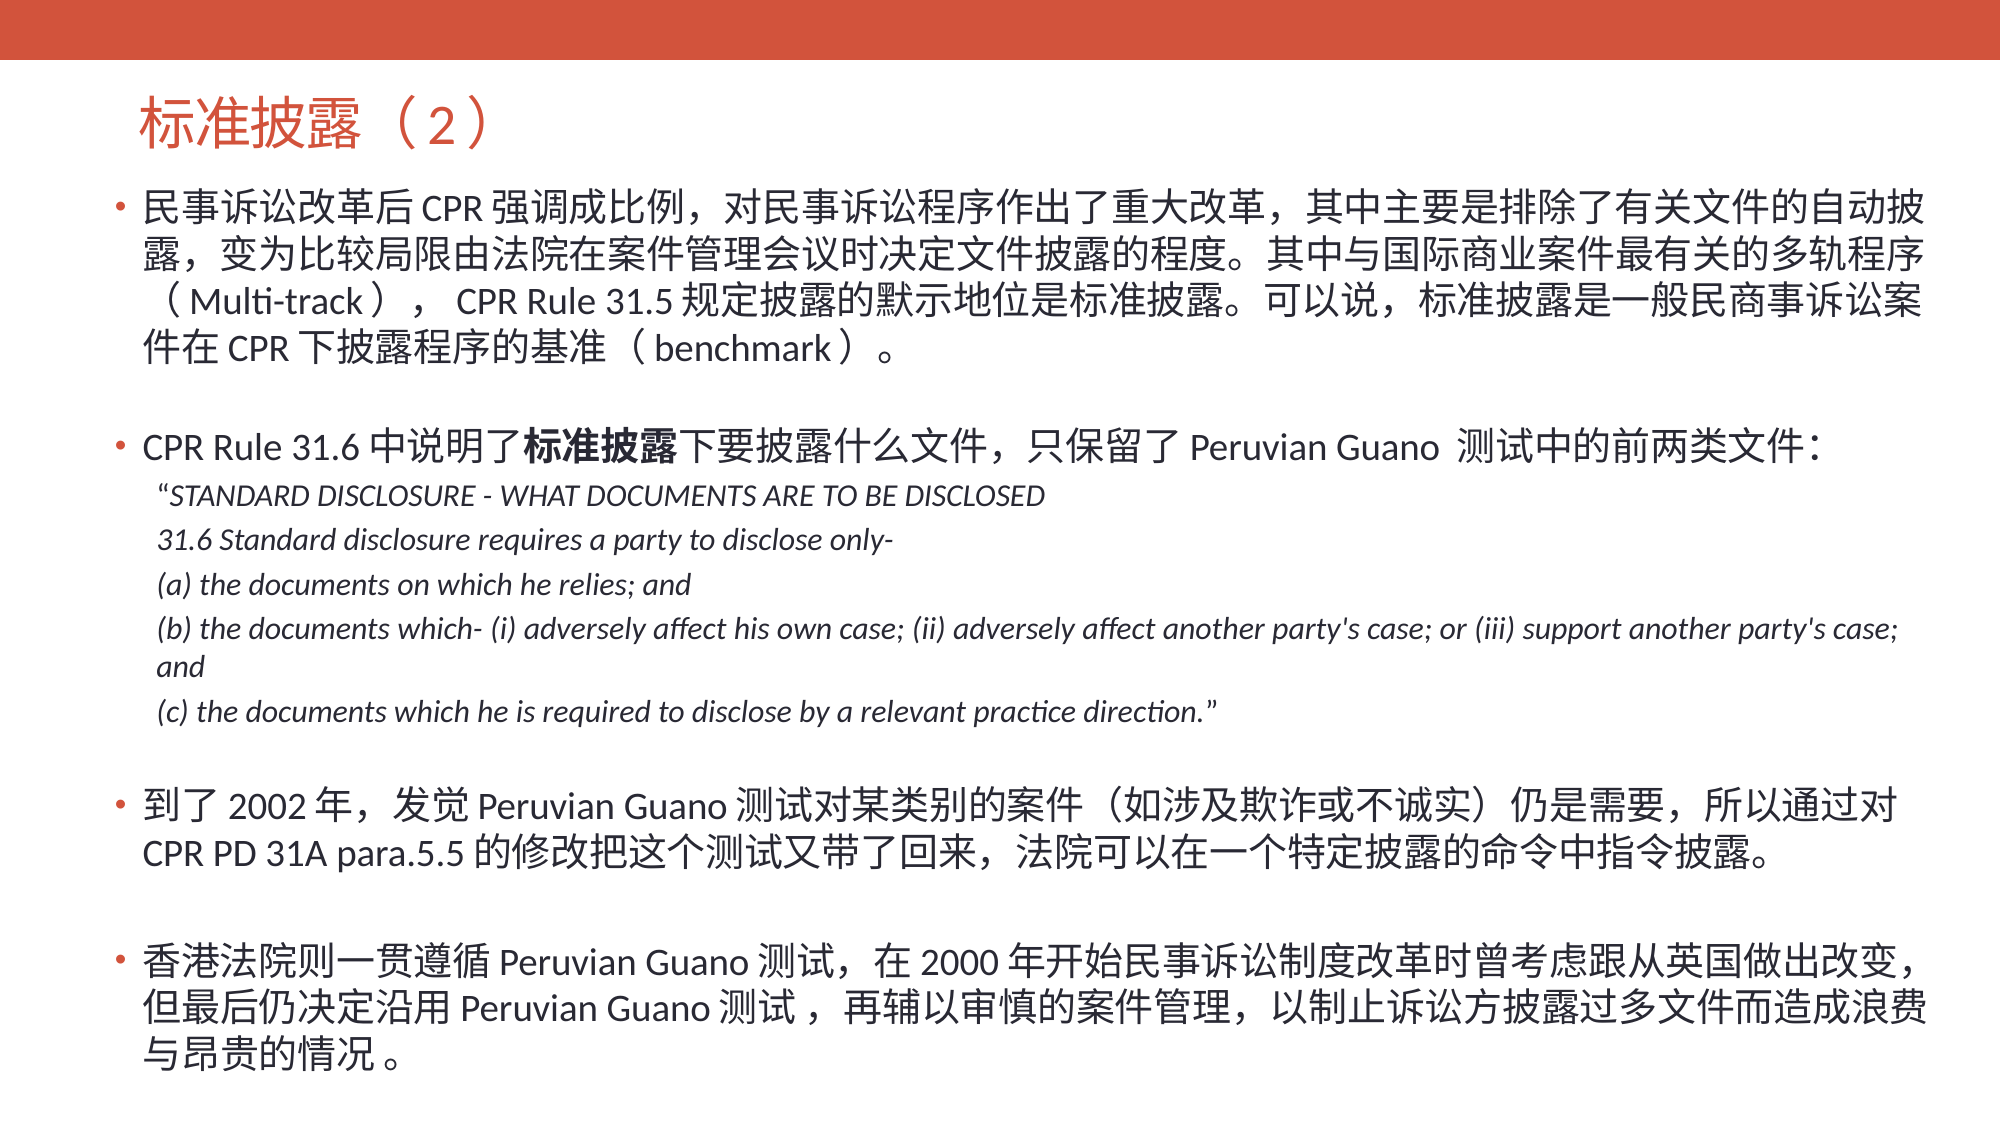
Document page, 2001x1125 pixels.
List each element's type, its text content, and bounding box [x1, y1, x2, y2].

title 标准披露（2） [123, 79, 1924, 164]
list 民事诉讼改革后CPR强调成比例，对民事诉讼程序作出了重大改革，其中主要是排除了有关文件的自动披露，变为比较局限由法院在案件管理会议时决定文件披露的程度。其中与国际商业案件最有关的多轨程序（Multi-track），CPR Rule 31.5规定披露的默示地位是标准披露。可以说，标准披露是一般民商事诉讼案件在CPR下披露程序的基准（benchmark）。 CPR Rule 31.6中说明了标准披露下要披露什么文件，只保留了Peruvian Guano 测试中的前两类文件： “STANDARD DISCLOSURE - WHAT DOCUMENTS ARE TO BE DISCLOSED 31.6 Standard disclosure requires a party to disclose only- (a) the documents on which he relies; and (b) the documents which- (i) adversely affect his own case; (ii) adversely affect another party's case; or (iii) support another party's case; and (c) the documents which he is required to disclose by a relevant practice direction.” 到了2002年，发觉Peruvian Guano测试对某类别的案件（如涉及欺诈或不诚实）仍是需要，所以通过对CPR PD 31A para.5.5的修改把这个测试又带了回来，法院可以在一个特定披露的命令中指令披露。 香港法院则一贯遵循Peruvian Guano测试，在2000年开始民事诉讼制度改革时曾考虑跟从英国做出改变，但最后仍决定沿用Peruvian Guano测试 ，再辅以审慎的案件管理，以制止诉讼方披露过多文件而造成浪费与昂贵的情况 。 [99, 175, 1953, 1092]
